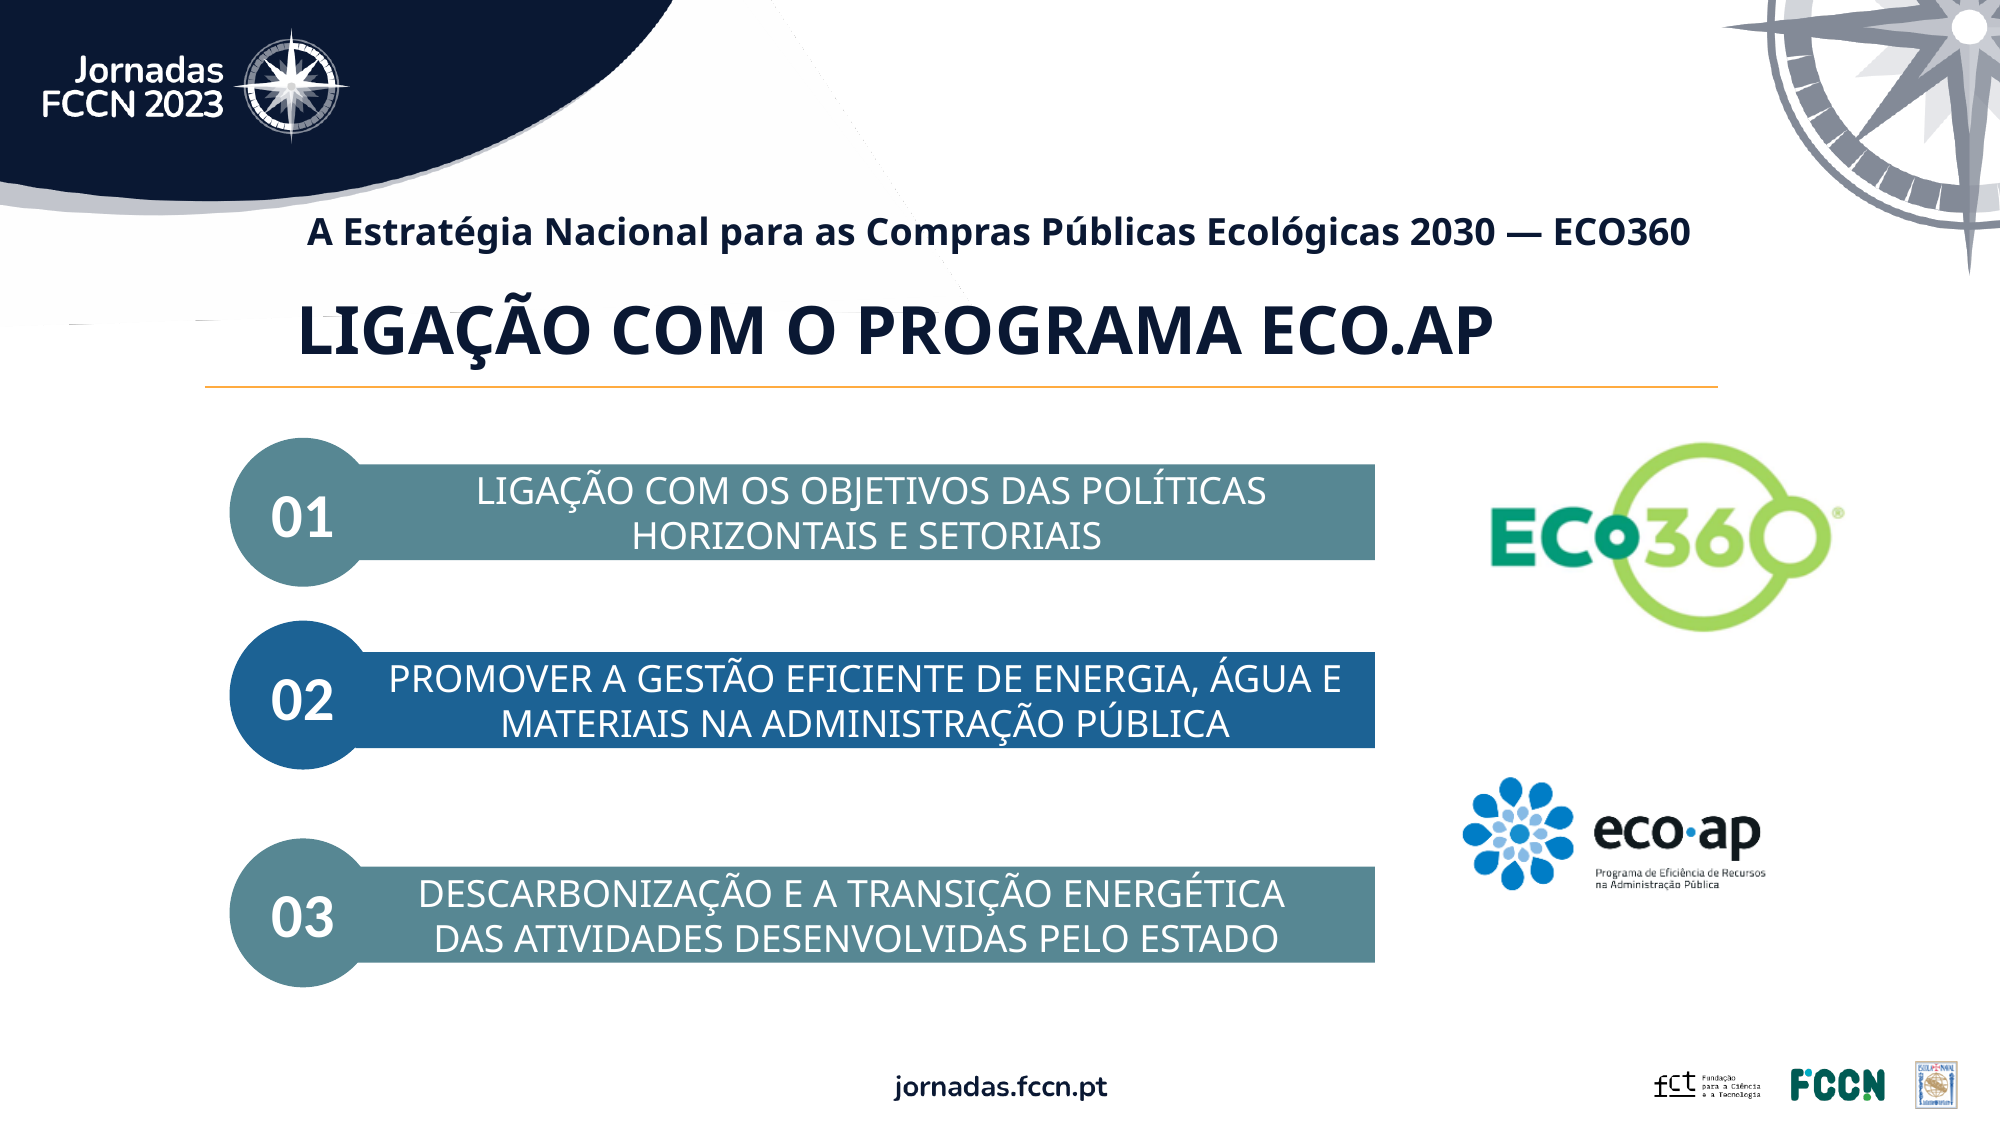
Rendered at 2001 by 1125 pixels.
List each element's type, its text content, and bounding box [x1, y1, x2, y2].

text_box LIGAÇÃO COM O PROGRAMA ECO.AP [281, 280, 1718, 376]
text_box 02 [228, 619, 364, 771]
picture [0, 0, 2000, 136]
text_box 03 [228, 837, 362, 989]
picture [0, 331, 2000, 1125]
text_box 01 [228, 436, 360, 588]
text_box PROMOVER A GESTÃO EFICIENTE DE ENERGIA, ÁGUA E MATERIAIS NA ADMINISTRAÇÃO PÚBLICA [354, 651, 1376, 749]
text_box A Estratégia Nacional para as Compras Públicas Ecológicas 2030 — ECO360 [0, 136, 2000, 331]
text_box LIGAÇÃO COM OS OBJETIVOS DAS POLÍTICAS HORIZONTAIS E SETORIAIS [357, 463, 1376, 561]
text_box DESCARBONIZAÇÃO E A TRANSIÇÃO ENERGÉTICA DAS ATIVIDADES DESENVOLVIDAS PELO ESTADO [337, 866, 1376, 964]
